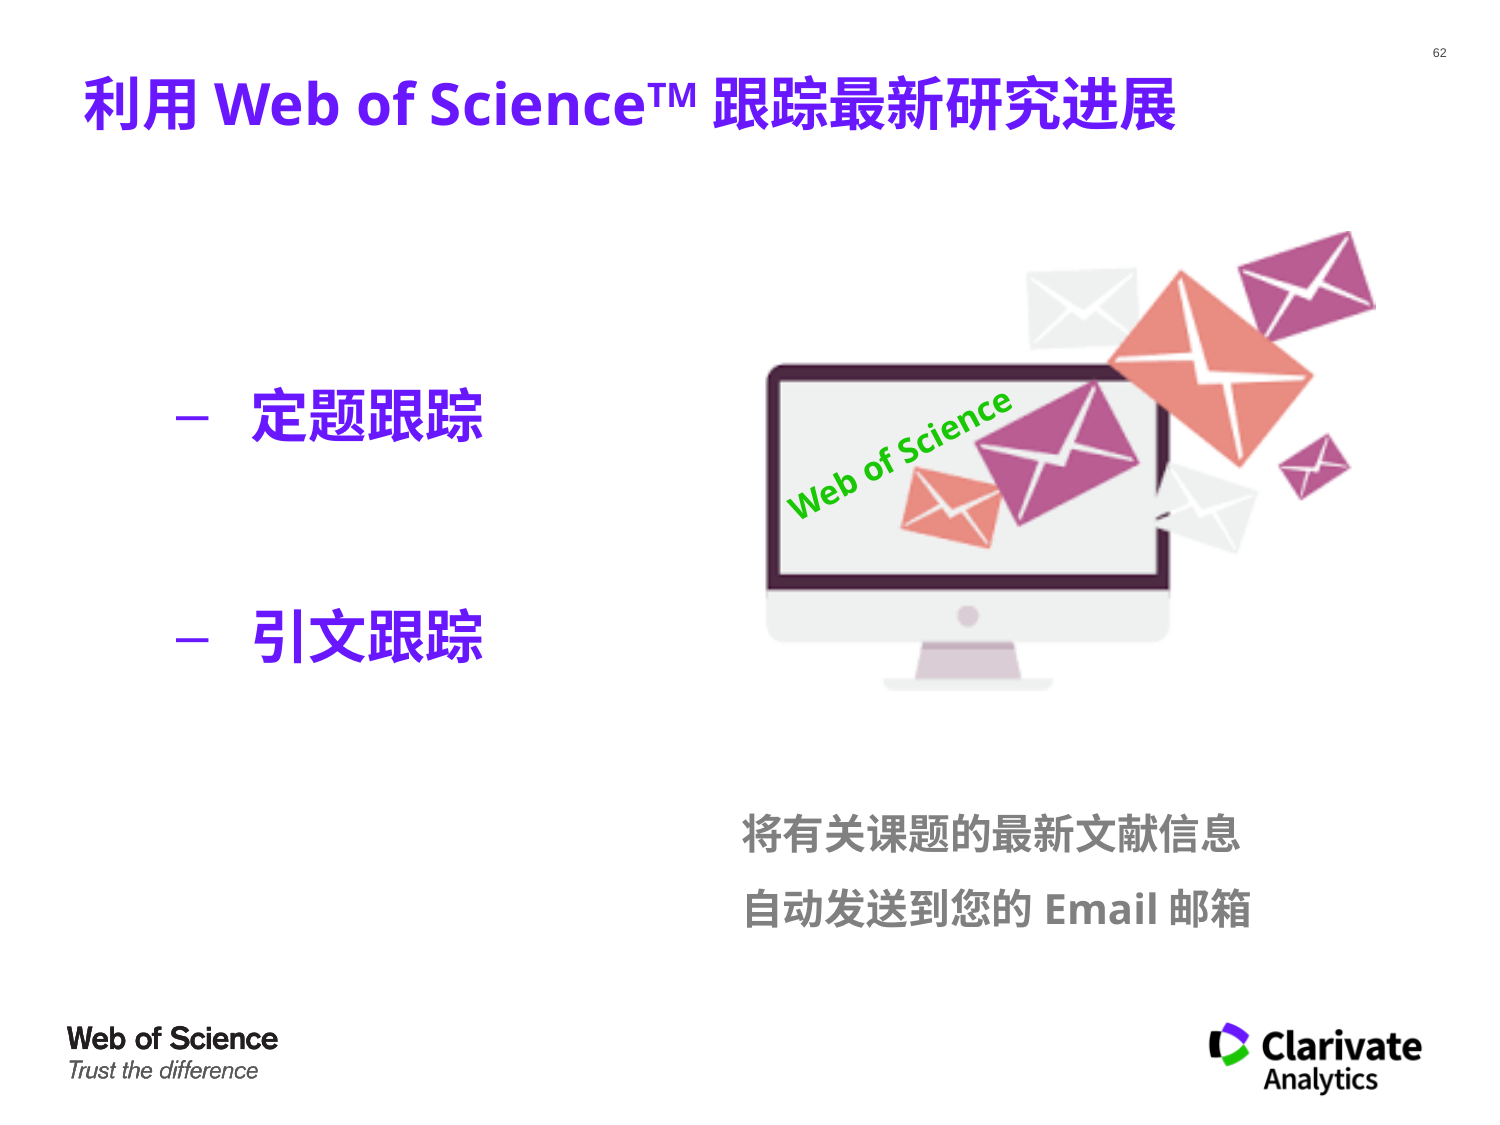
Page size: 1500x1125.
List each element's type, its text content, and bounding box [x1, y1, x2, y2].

picture [740, 231, 1376, 692]
picture [1187, 1001, 1444, 1117]
text_box 利用Web of ScienceTM跟踪最新研究进展 [69, 59, 1431, 171]
text_box 将有关课题的最新文献信息自动发送到您的Email邮箱 [726, 775, 1270, 941]
text_box 定题跟踪 引文跟踪 [86, 231, 1152, 759]
